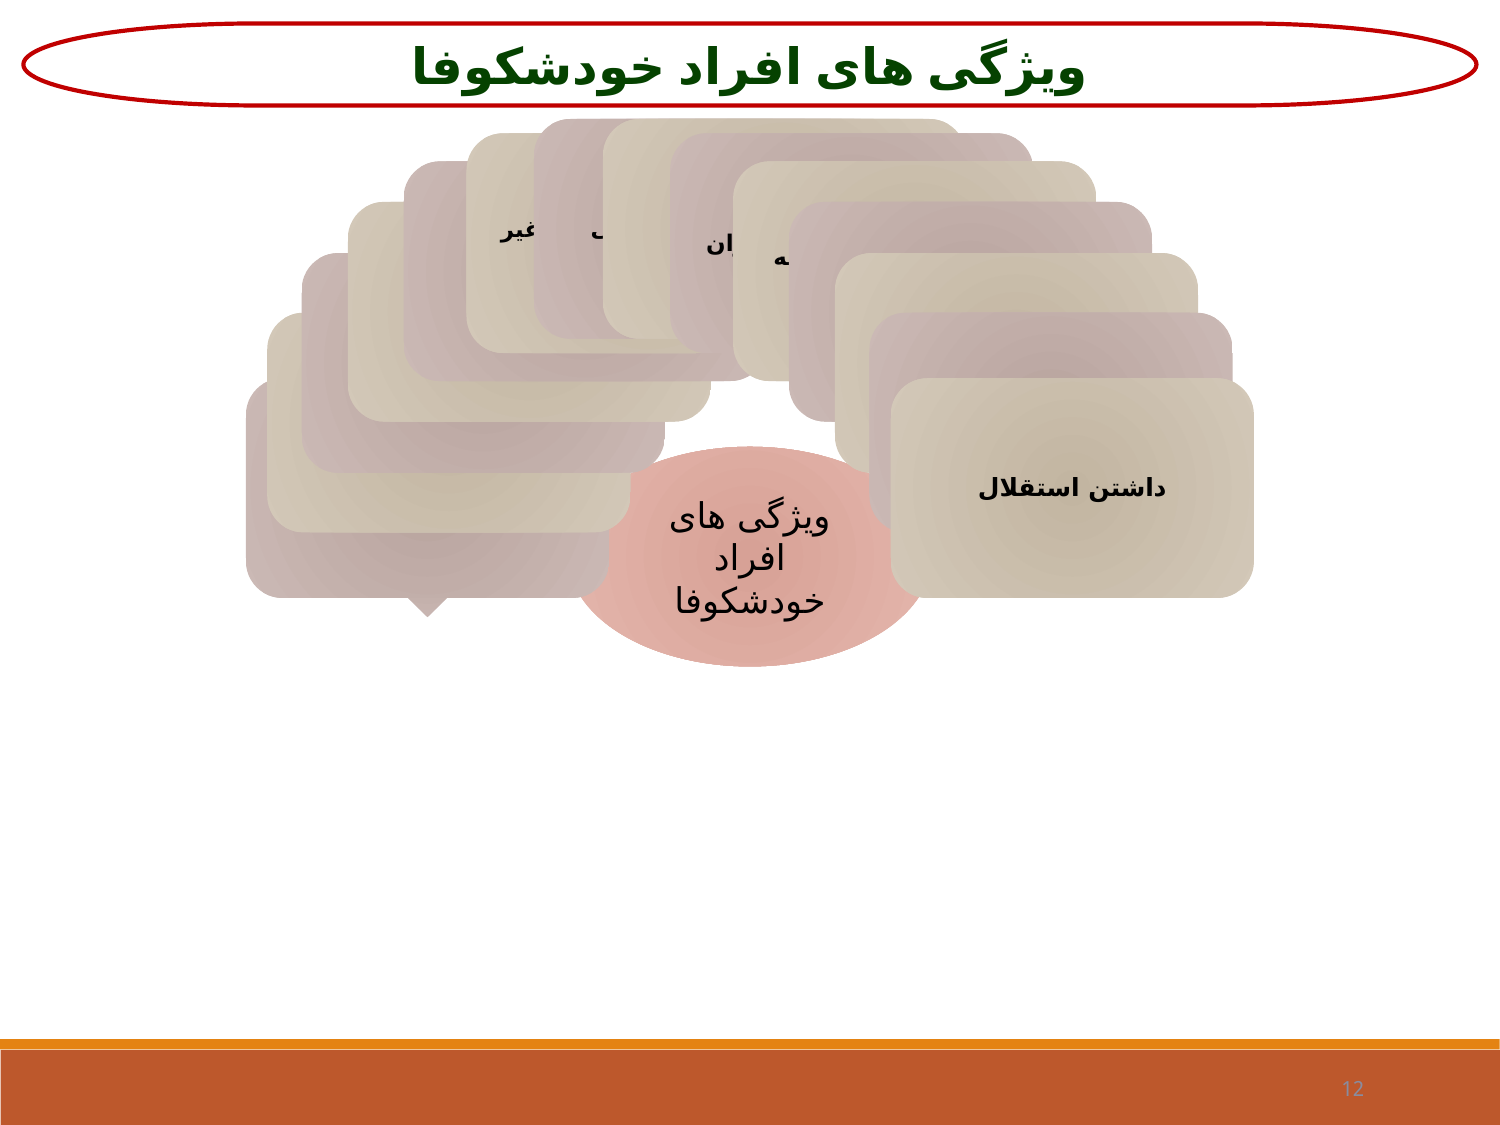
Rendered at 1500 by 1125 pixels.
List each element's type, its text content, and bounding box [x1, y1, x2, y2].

slide_number 12 [1217, 1059, 1380, 1120]
text_box ویژگی های افراد خودشکوفا [22, 22, 1478, 107]
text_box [22, 116, 1477, 997]
